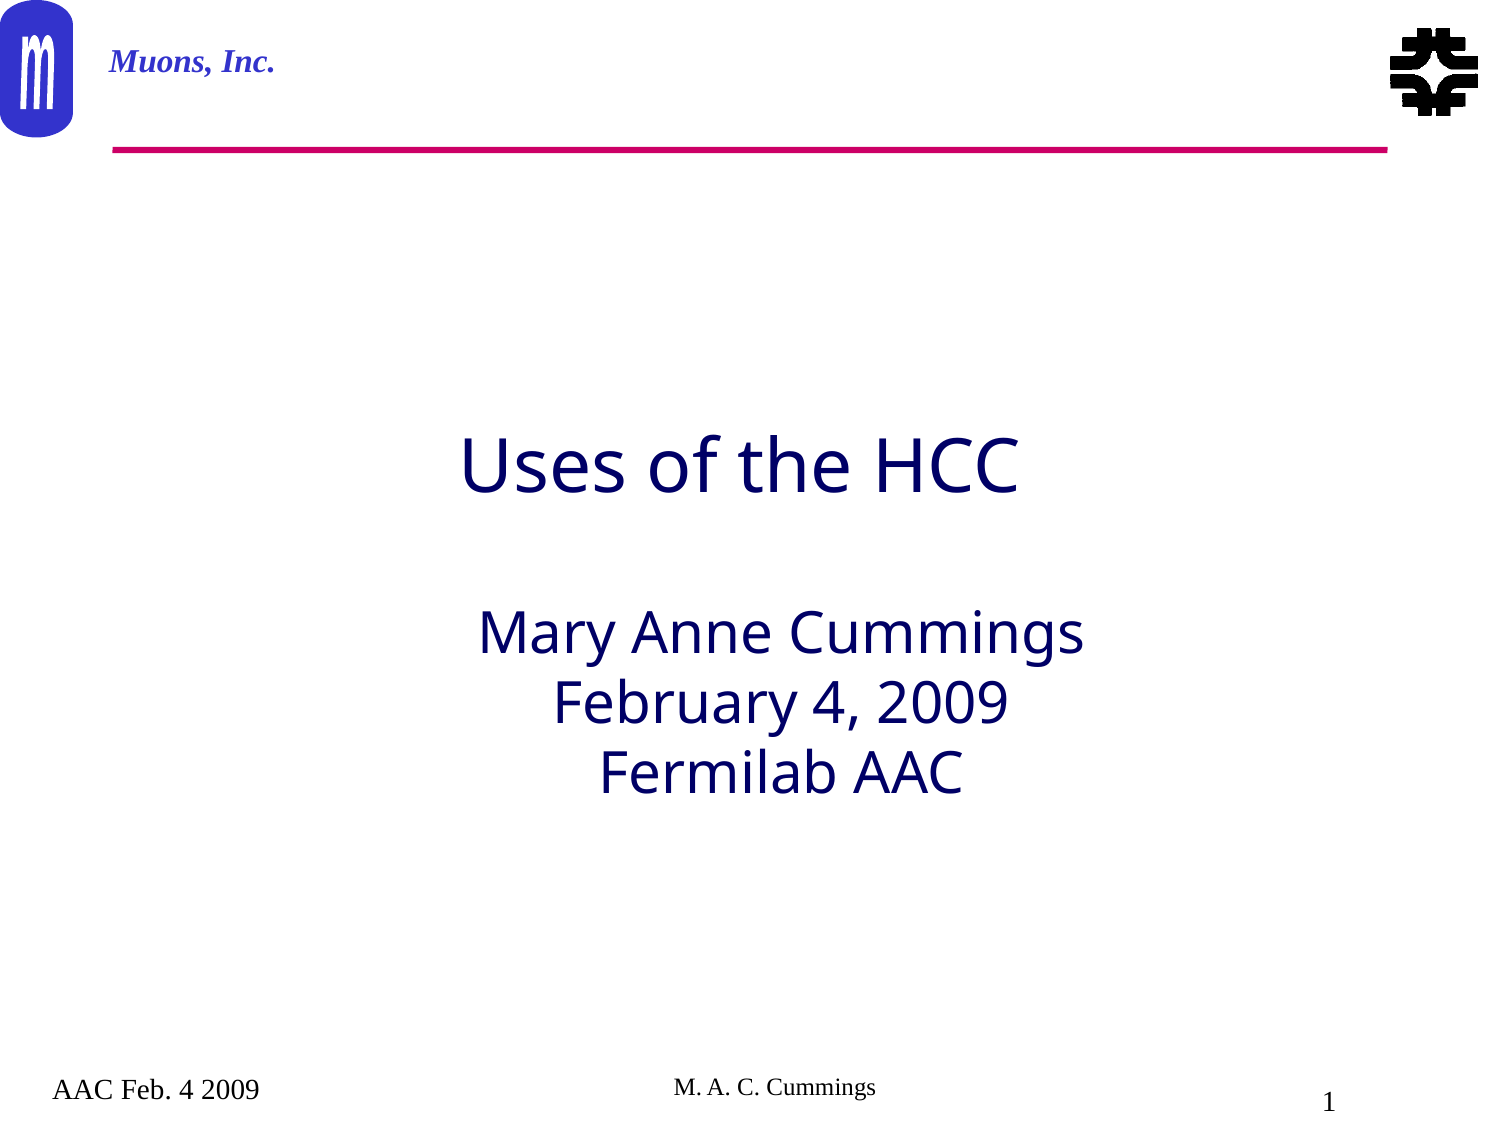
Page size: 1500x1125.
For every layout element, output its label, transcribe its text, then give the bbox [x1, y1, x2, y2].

title Uses of the HCC [0, 399, 1500, 526]
footer M. A. C. Cummings [362, 1062, 1188, 1125]
text_box [112, 337, 1388, 525]
text_box Mary Anne Cummings February 4, 2009 Fermilab AAC [99, 587, 1463, 800]
picture [1362, 0, 1500, 135]
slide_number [0, 1062, 313, 1125]
slide_number 1 [1187, 1074, 1500, 1125]
